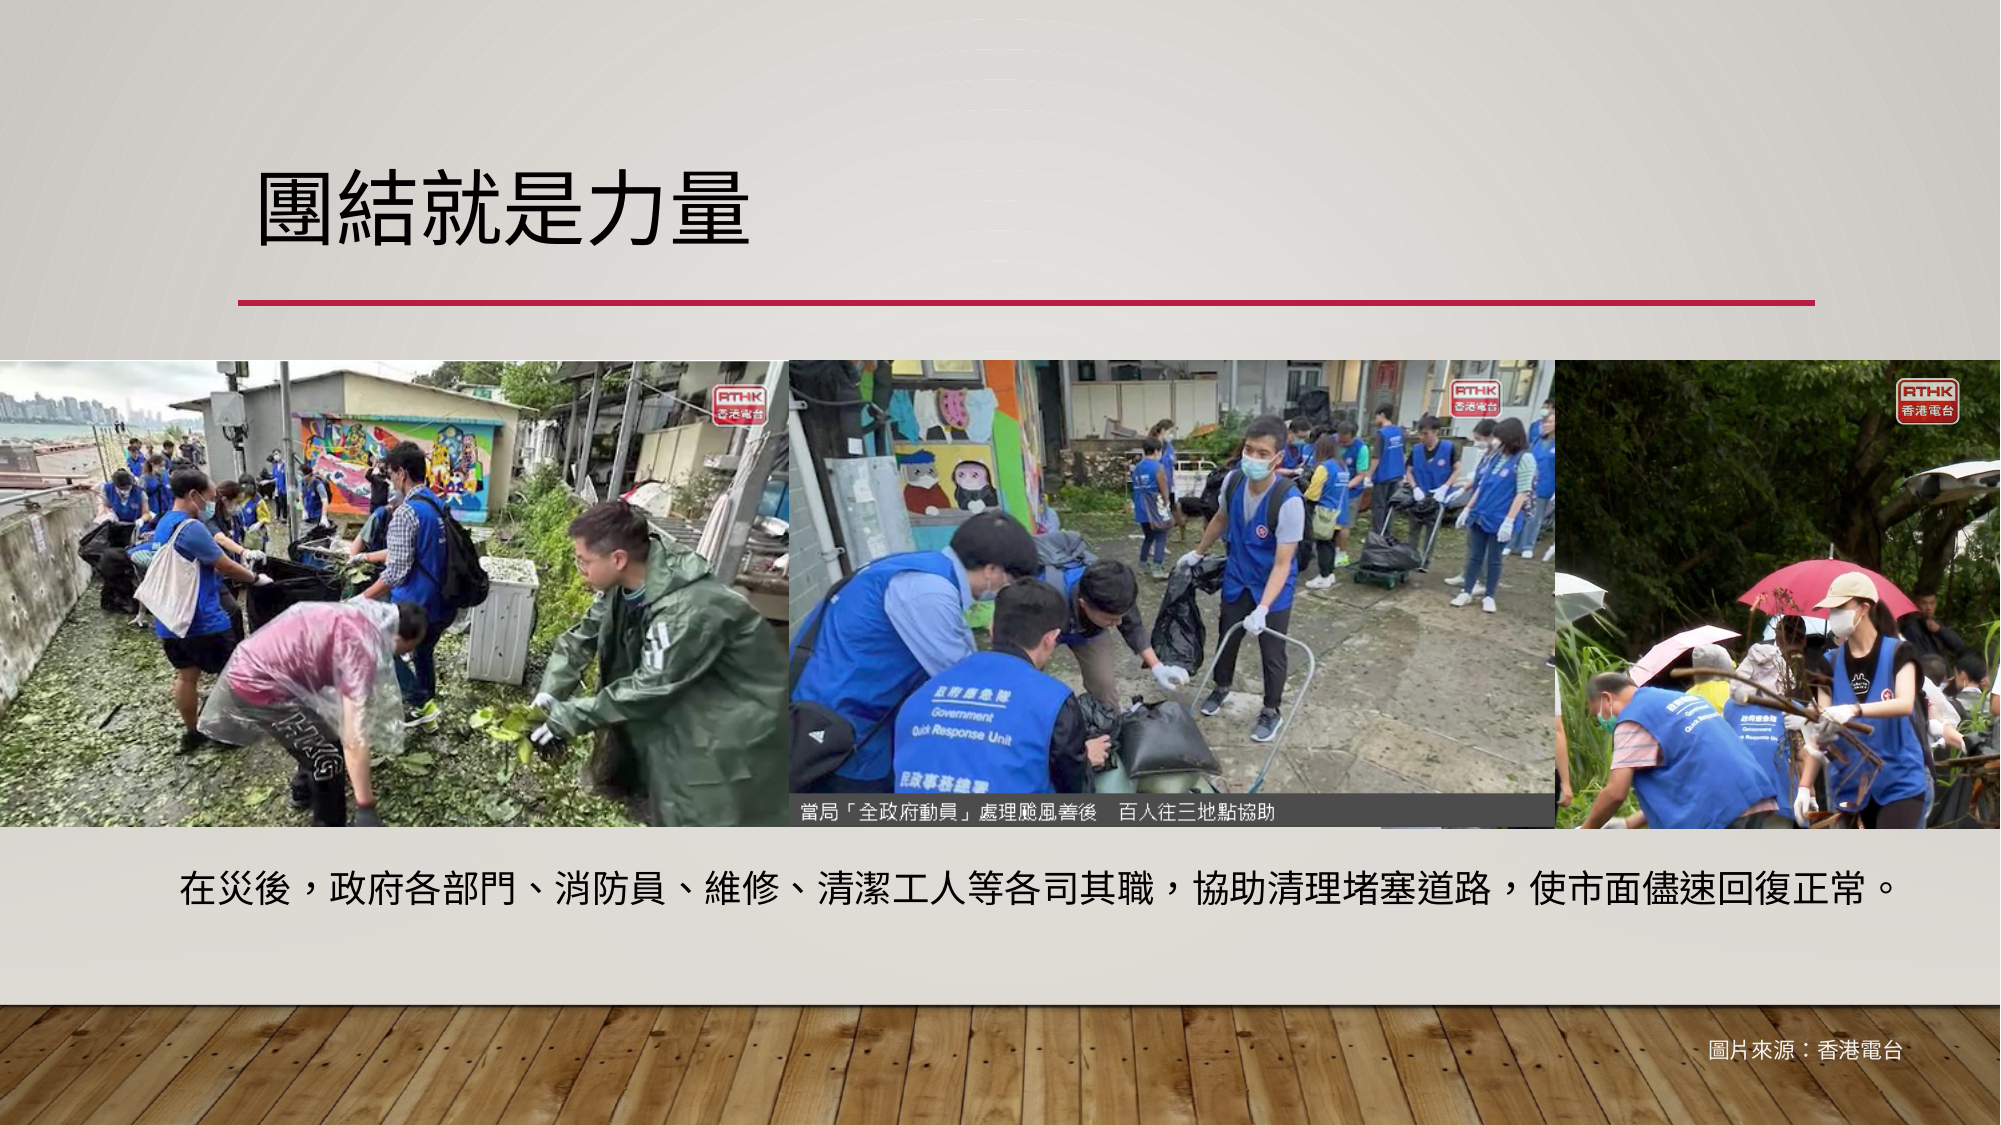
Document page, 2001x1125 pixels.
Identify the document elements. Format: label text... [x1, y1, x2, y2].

title 團結就是力量 [238, 160, 1814, 333]
text_box 在災後，政府各部門、消防員、維修、清潔工人等各司其職，協助清理堵塞道路，使市面儘速回復正常。 [164, 857, 1933, 918]
picture [0, 1005, 2000, 1125]
picture [0, 360, 2000, 830]
text_box 圖片來源：香港電台 [1692, 1029, 1949, 1071]
